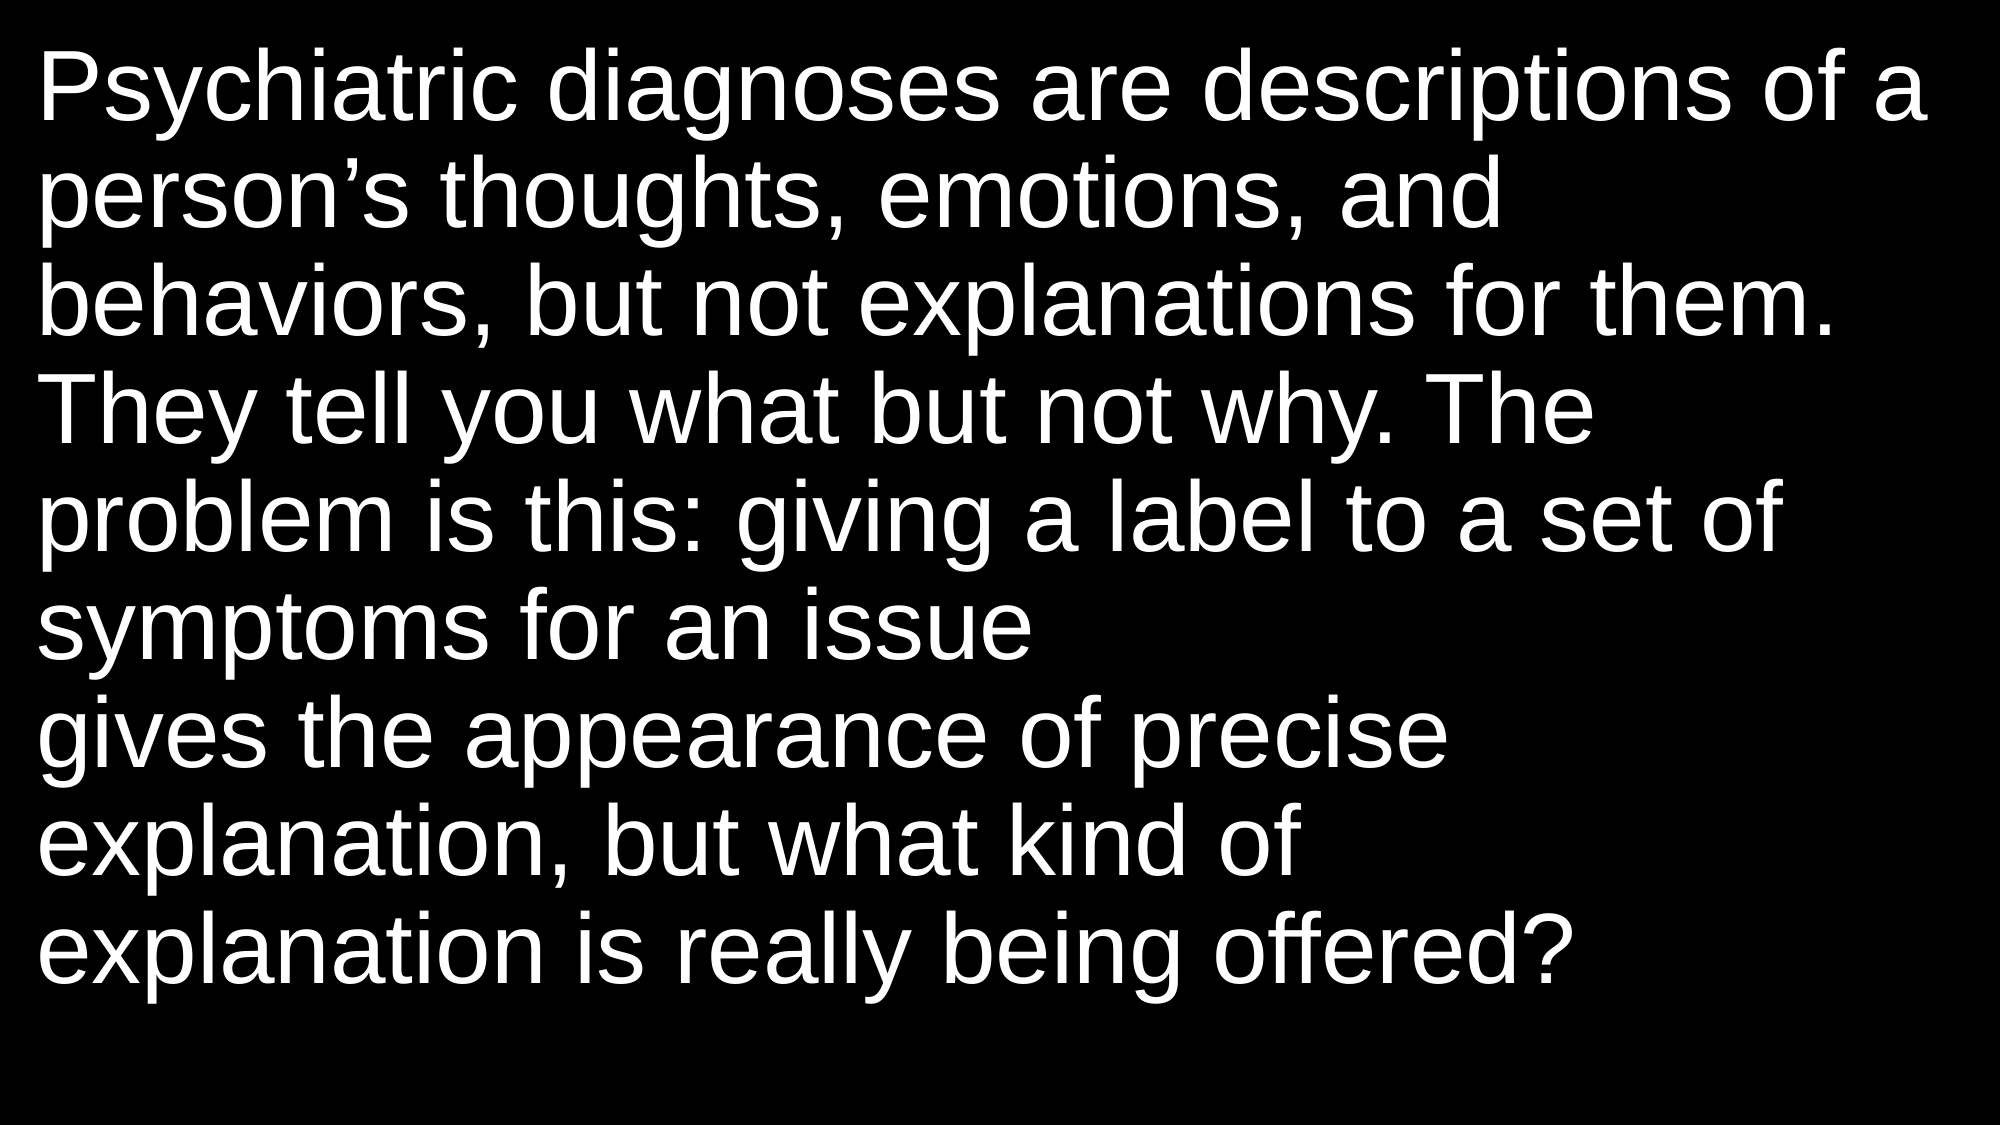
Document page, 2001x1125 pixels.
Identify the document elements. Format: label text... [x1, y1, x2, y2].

list Psychiatric diagnoses are descriptions of a person’s thoughts, emotions, and behaviors, but not explanations for them. They tell you what but not why. The problem is this: giving a label to a set of symptoms for an issue gives the appearance of precise explanation, but what kind of explanation is really being offered? [21, 26, 1990, 1099]
